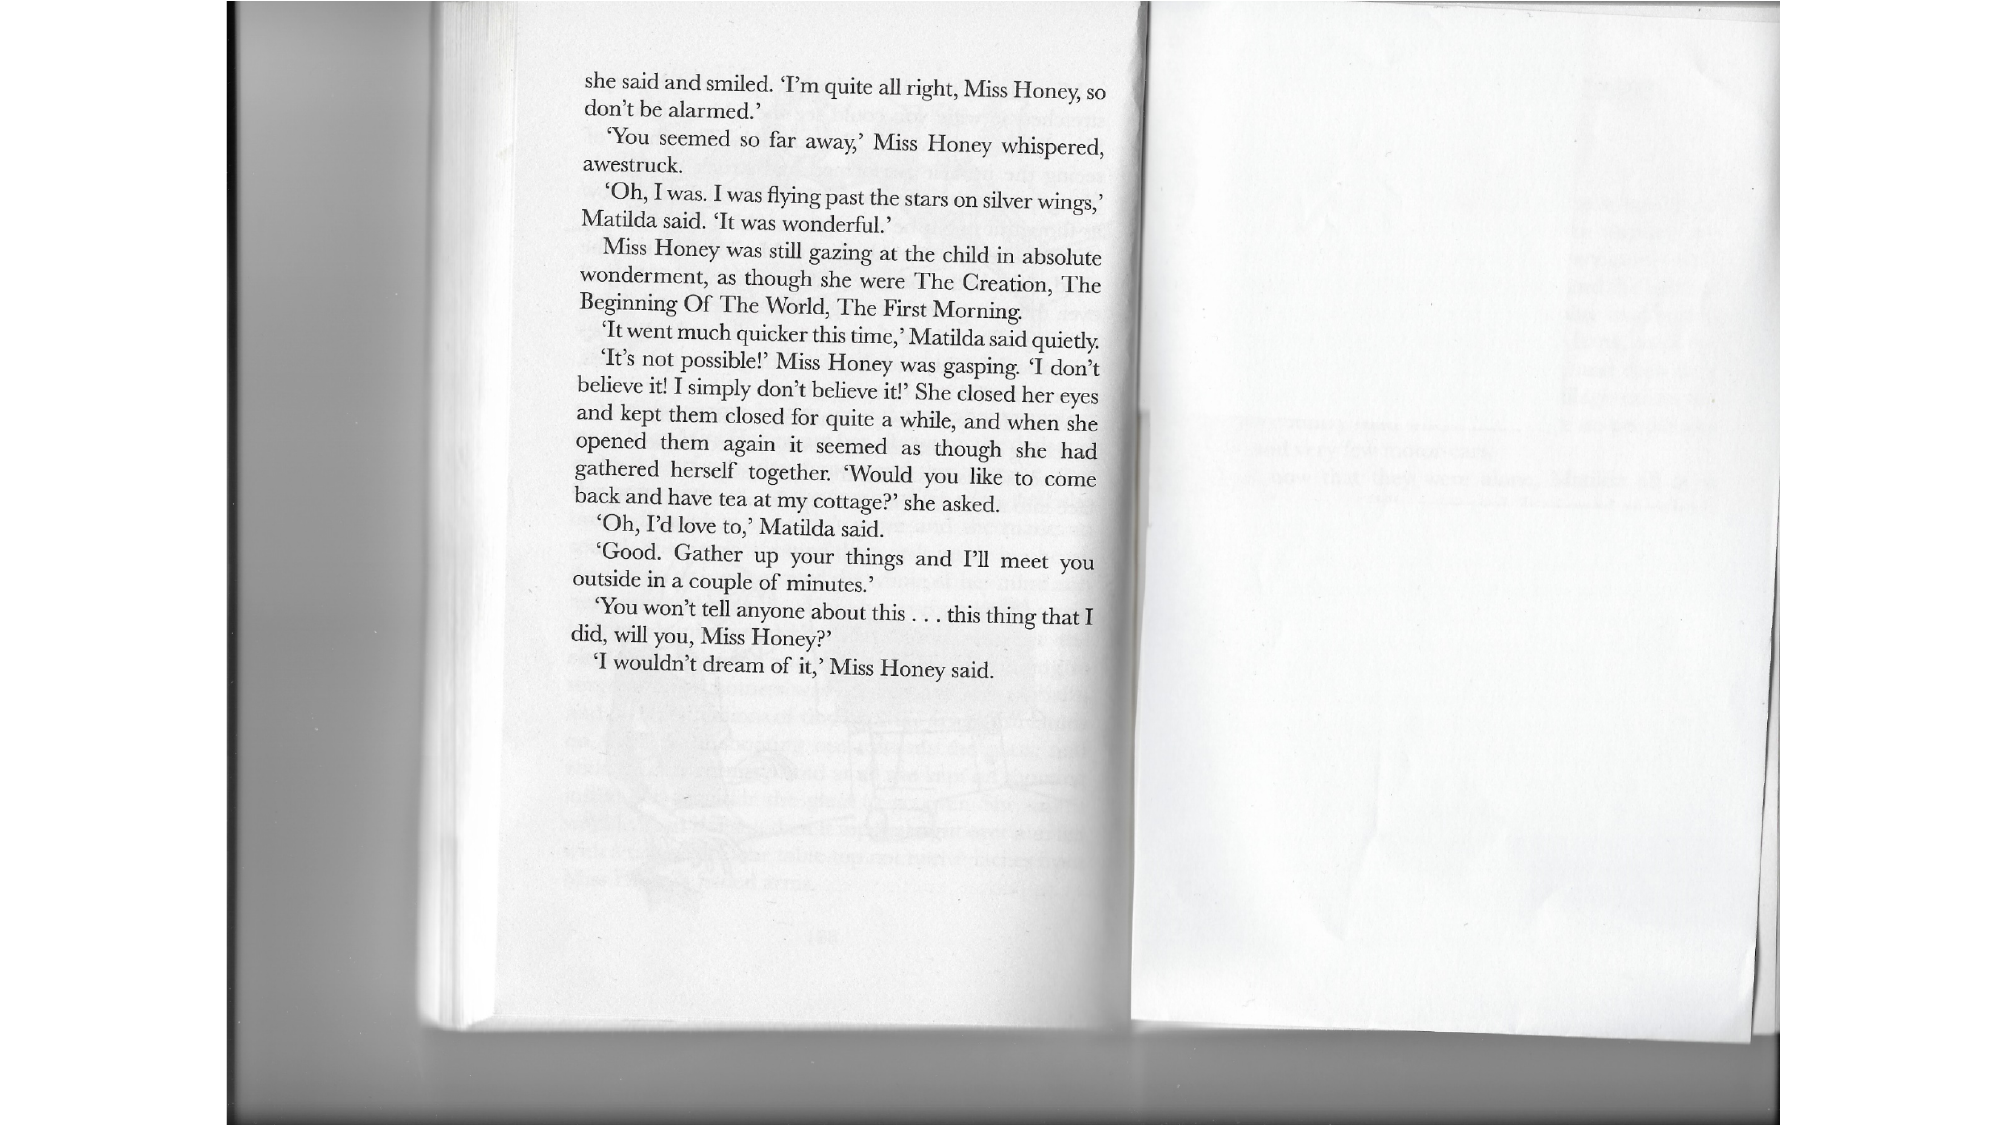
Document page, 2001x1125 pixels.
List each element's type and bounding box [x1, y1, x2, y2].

picture [228, 0, 1778, 1125]
